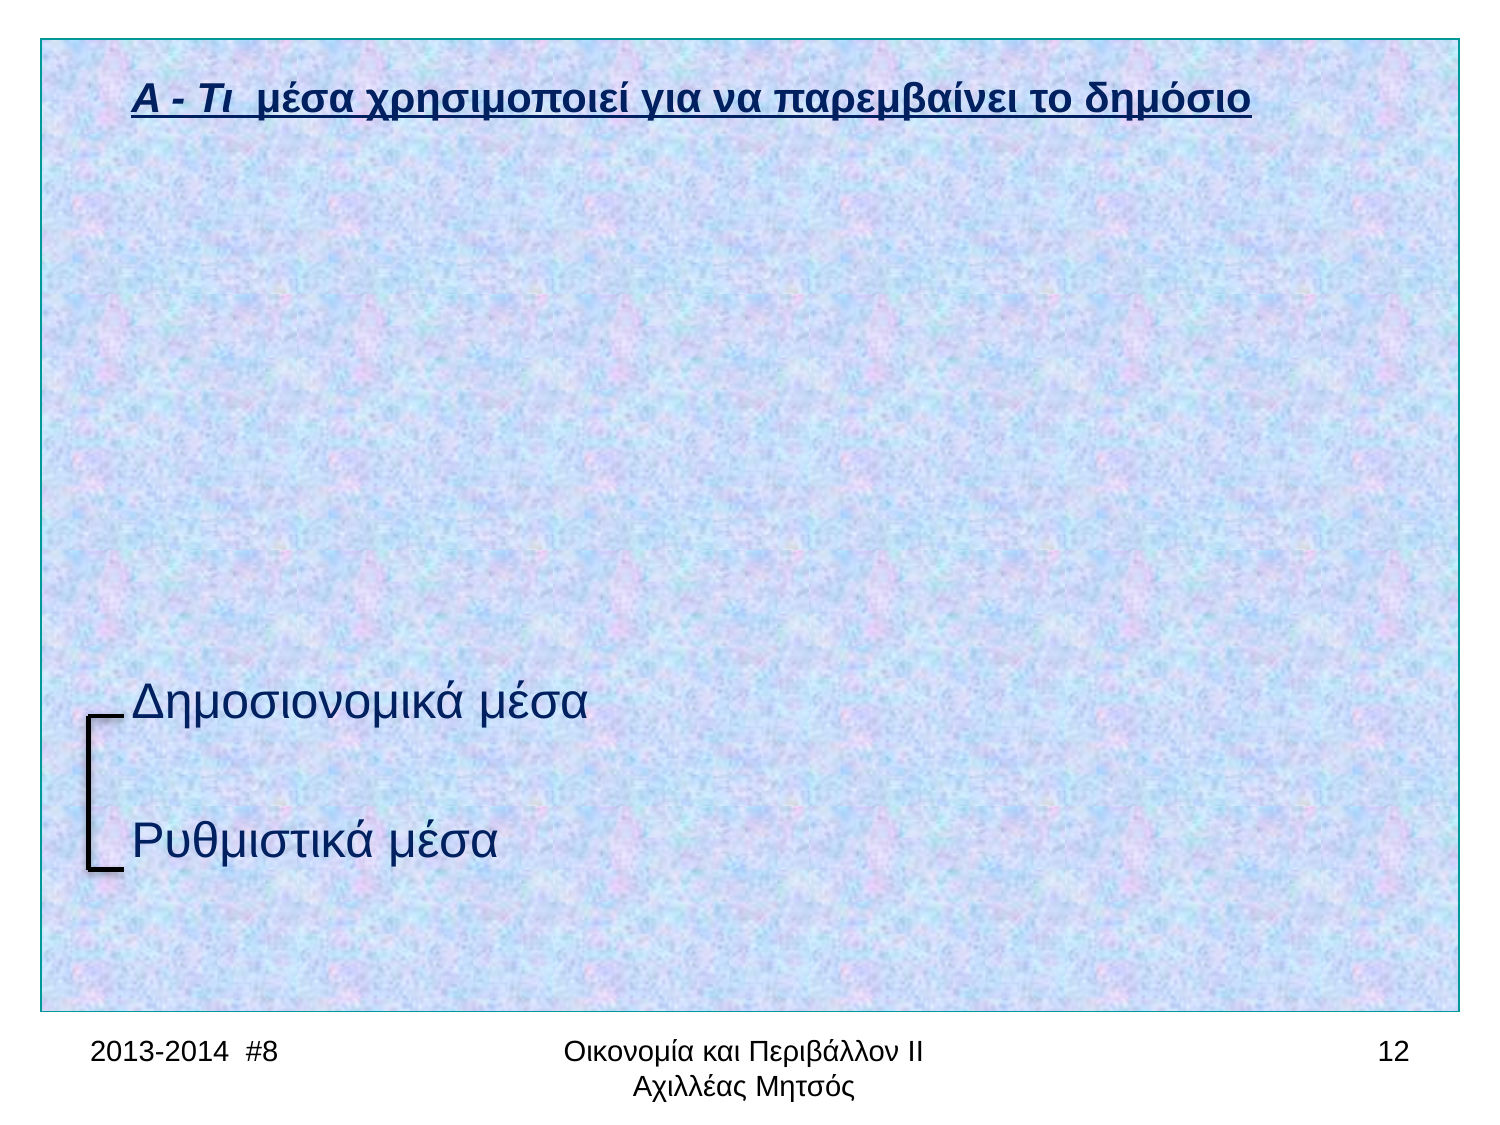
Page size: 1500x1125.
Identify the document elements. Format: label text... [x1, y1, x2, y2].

slide_number 12 [1074, 1024, 1426, 1103]
slide_number 2013-2014 #8 [74, 1024, 426, 1103]
subtitle Α - Τι μέσα χρησιμοποιεί για να παρεμβαίνει το δημόσιο Δημοσιονομικά μέσα Ρυθμιστικά μέσα [40, 38, 1460, 1012]
footer Οικονομία και Περιβάλλον ΙΙ Αχιλλέας Μητσός [489, 1024, 999, 1103]
